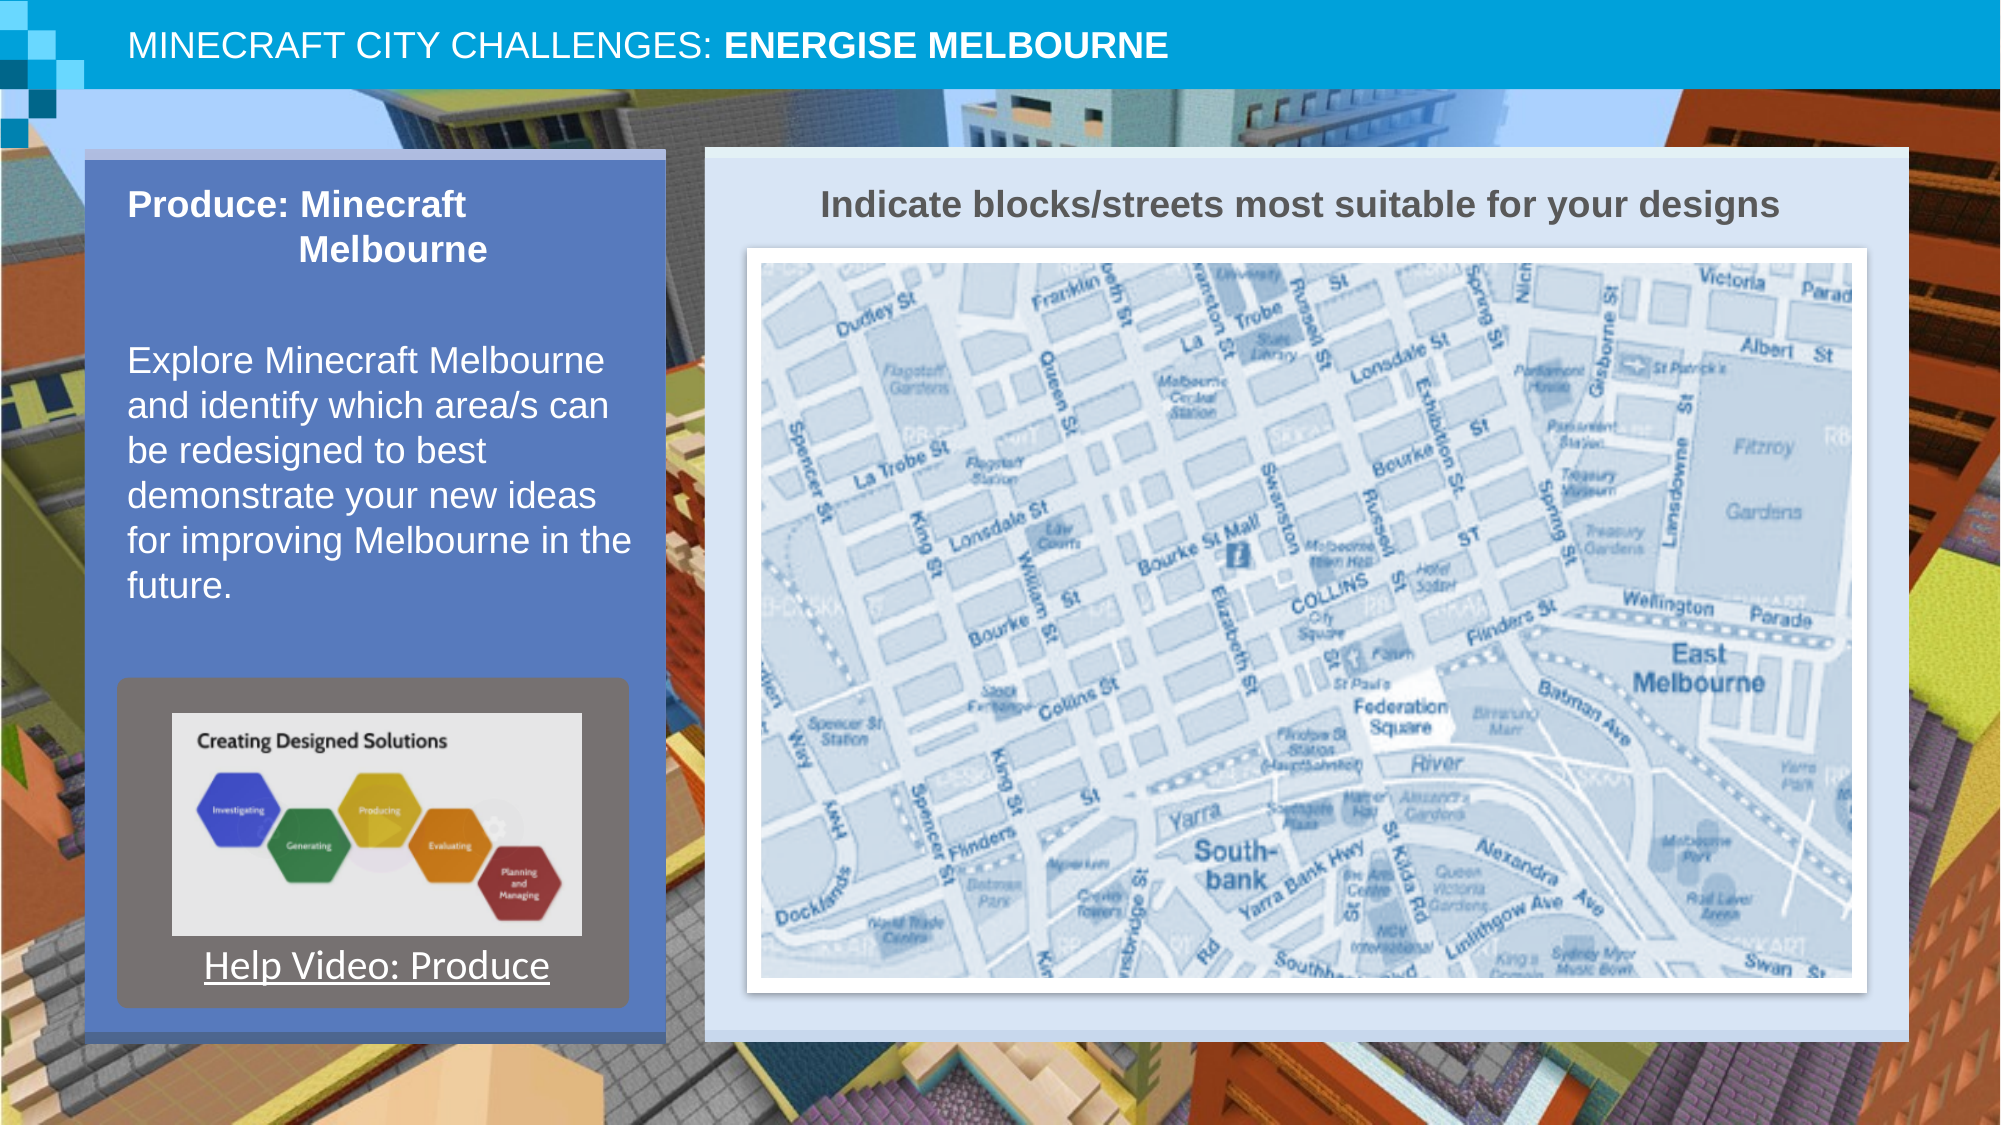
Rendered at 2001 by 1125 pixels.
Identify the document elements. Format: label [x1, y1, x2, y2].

picture [0, 90, 2001, 1125]
text_box [0, 0, 2000, 1044]
